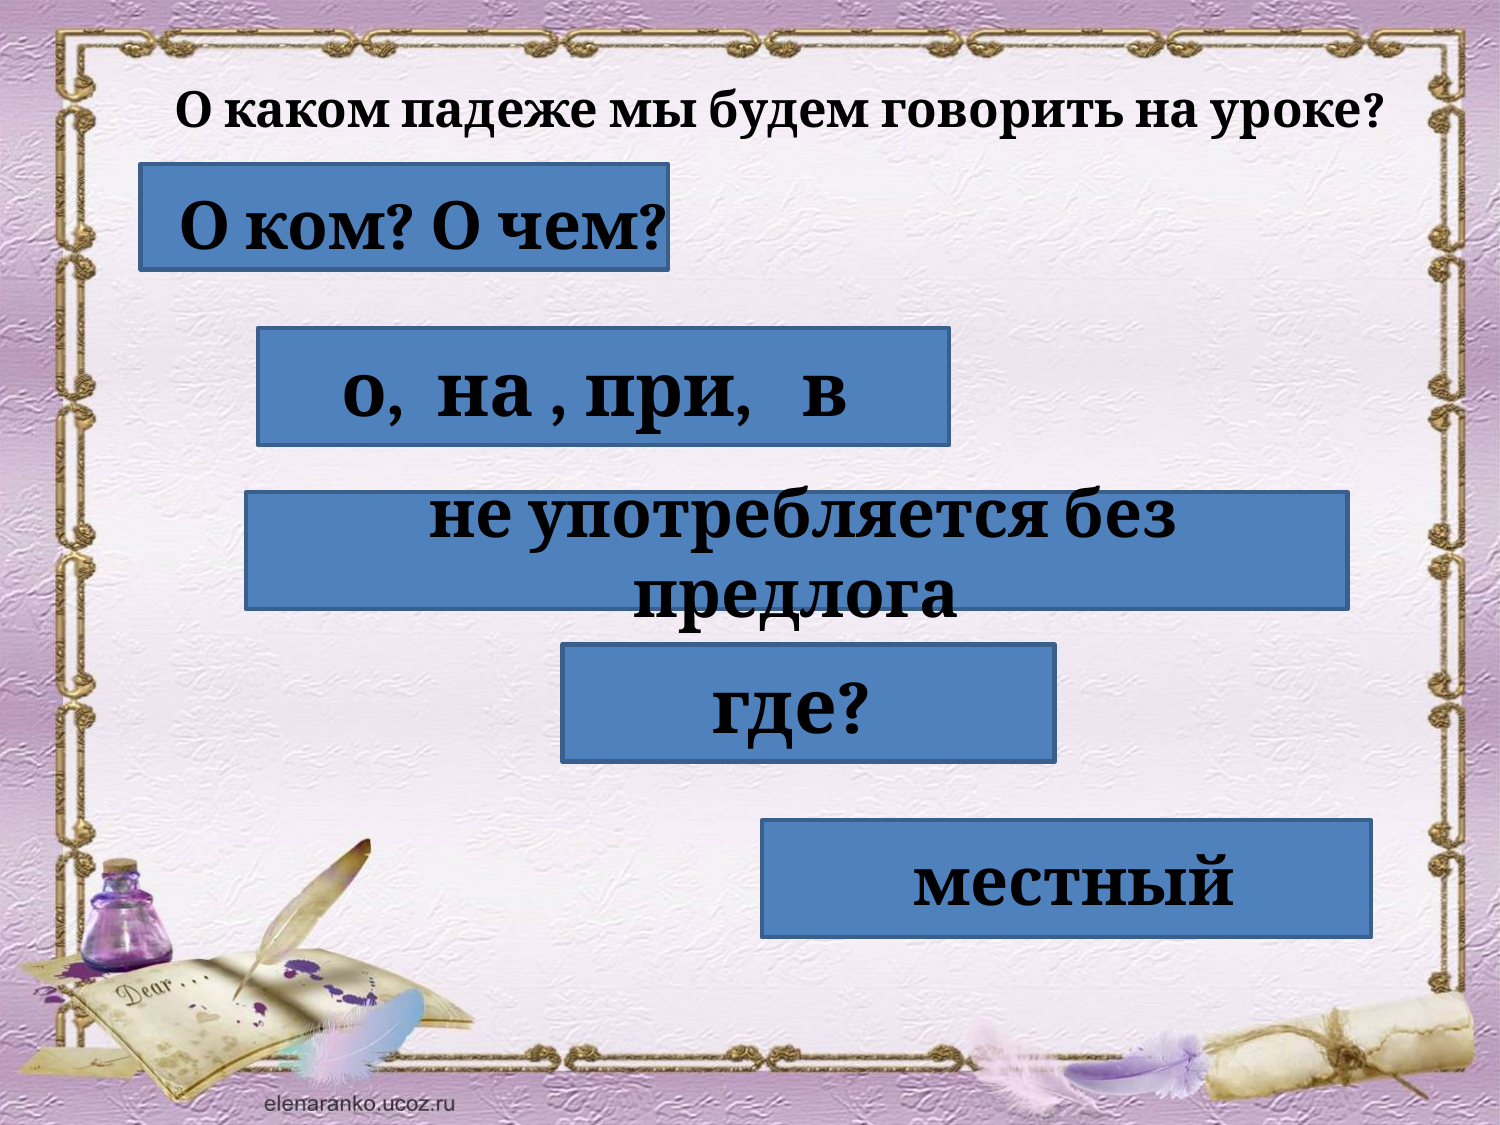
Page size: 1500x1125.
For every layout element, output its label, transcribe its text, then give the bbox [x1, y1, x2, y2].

text_box [138, 162, 670, 272]
text_box где? [560, 642, 1057, 764]
text_box местный [760, 818, 1373, 939]
text_box О ком? О чем? [163, 175, 750, 271]
text_box о, на , при, в [256, 326, 951, 447]
text_box О каком падеже мы будем говорить на уроке? [140, 70, 1430, 145]
picture [0, 0, 1500, 1125]
text_box не употребляется без предлога [244, 490, 1350, 611]
